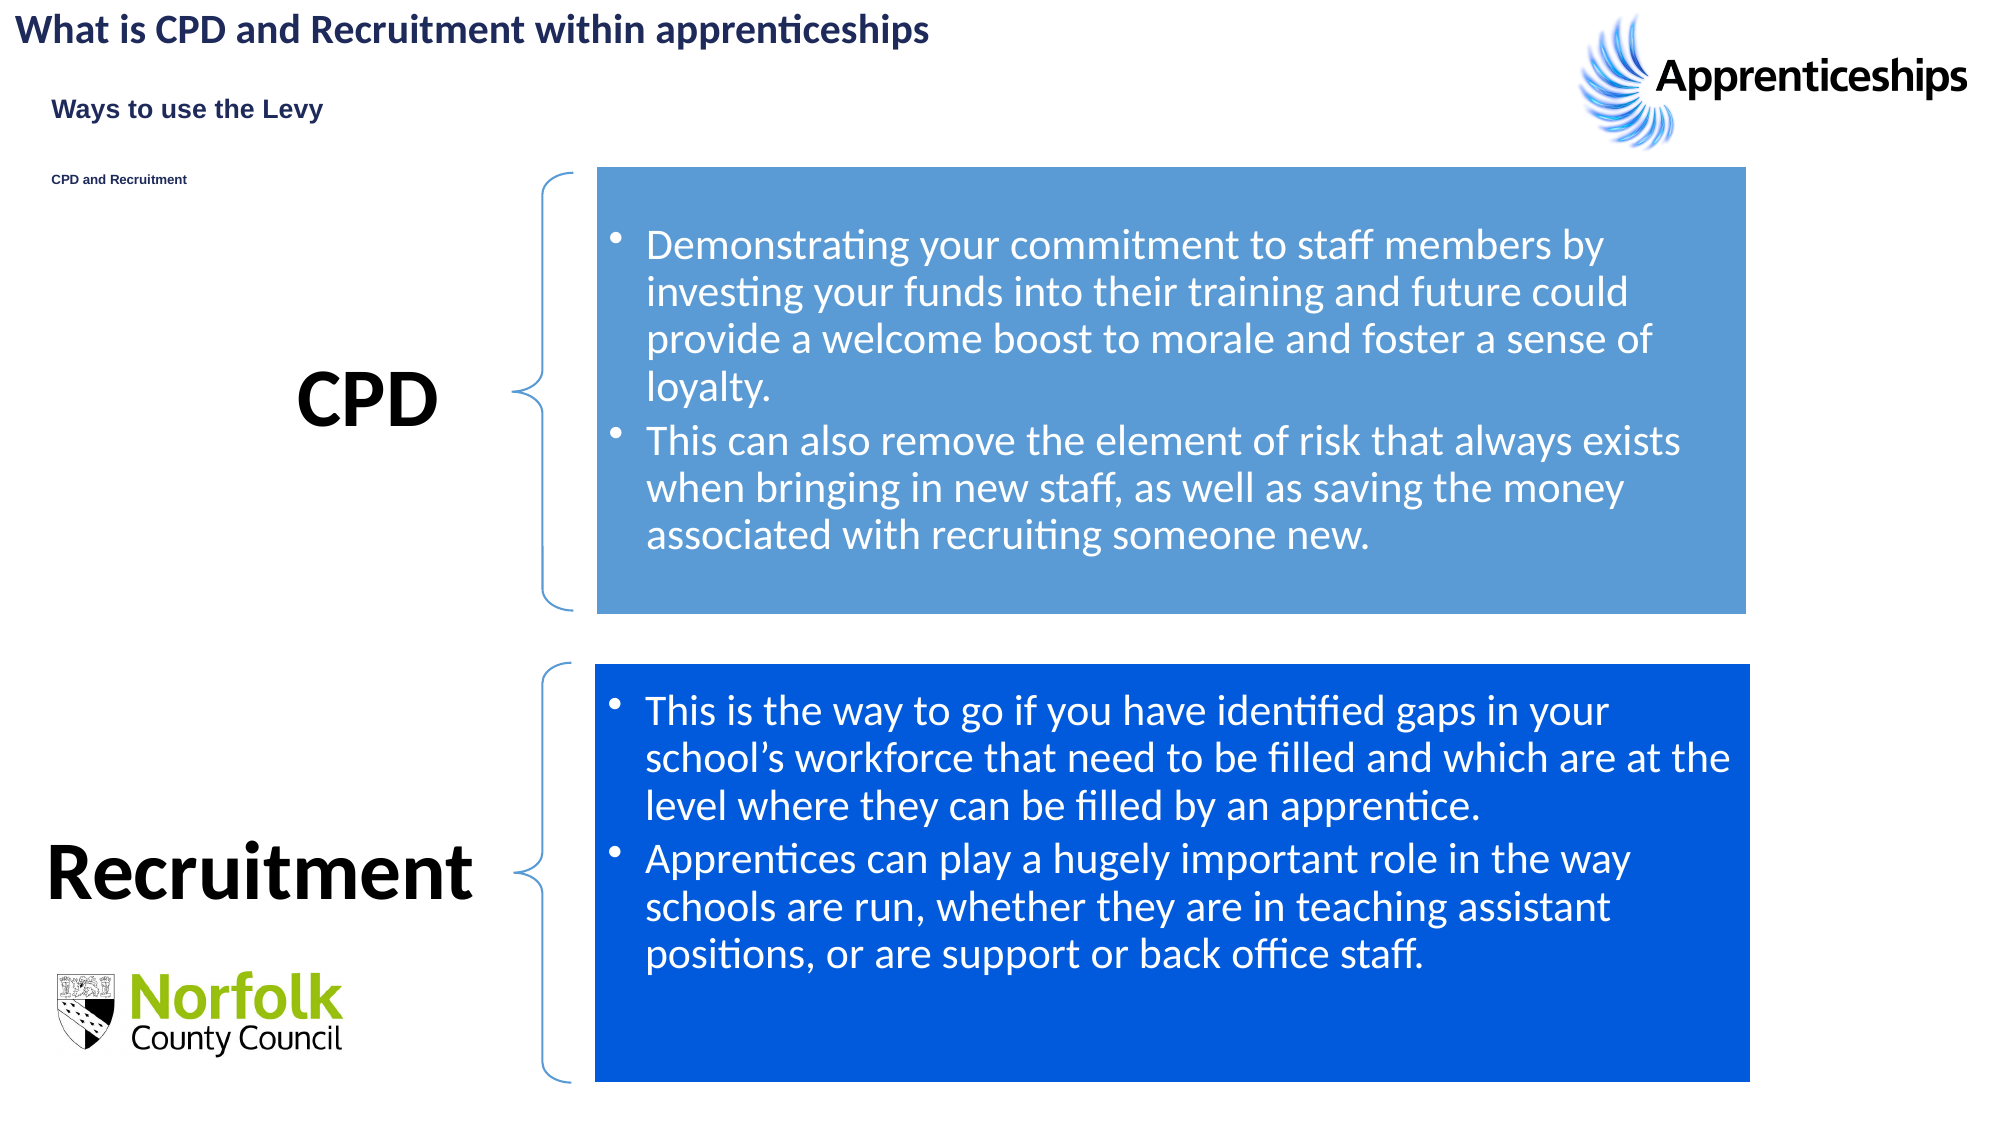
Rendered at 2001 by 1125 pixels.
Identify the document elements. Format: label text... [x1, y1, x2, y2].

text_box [594, 662, 1752, 1083]
picture [53, 968, 347, 1060]
text_box Ways to use the Levy CPD and Recruitment [36, 84, 962, 195]
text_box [595, 165, 1747, 615]
text_box What is CPD and Recruitment within apprenticeships [0, 0, 1226, 59]
picture [1506, 0, 1997, 167]
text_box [0, 823, 500, 922]
text_box [513, 661, 572, 1084]
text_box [154, 365, 464, 434]
text_box [511, 195, 574, 612]
